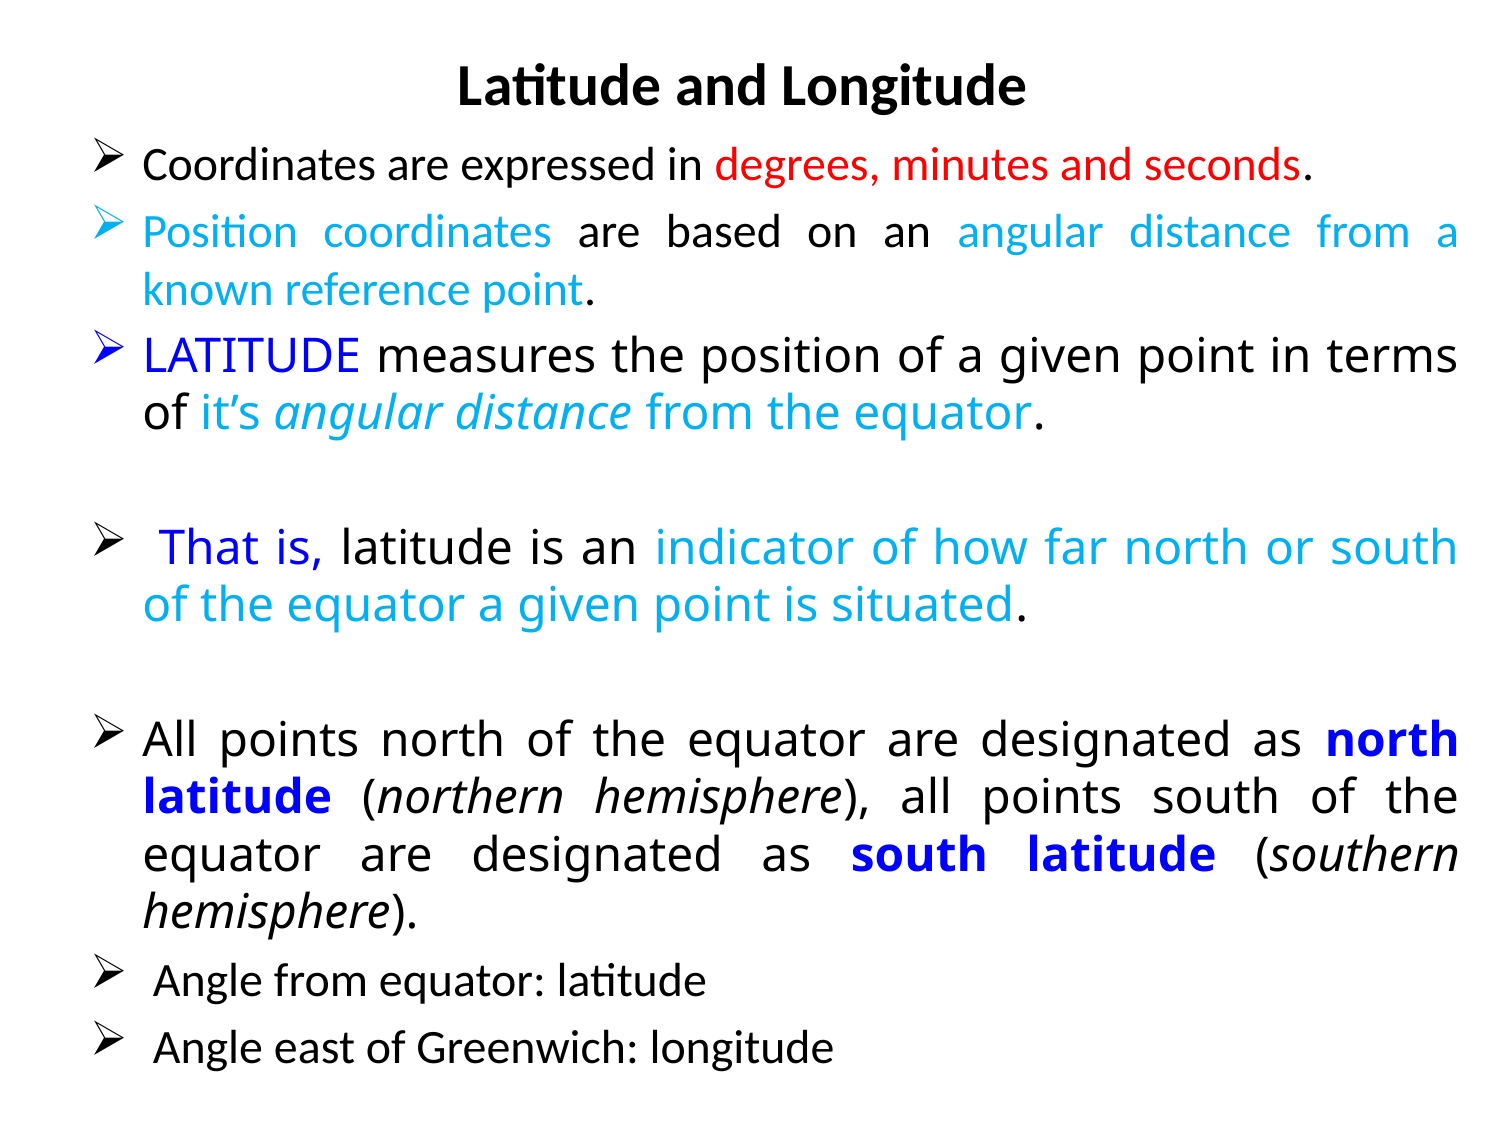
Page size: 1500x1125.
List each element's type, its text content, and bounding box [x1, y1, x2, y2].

title Latitude and Longitude [75, 37, 1425, 125]
list Coordinates are expressed in degrees, minutes and seconds. Position coordinates are based on an angular distance from a known reference point. LATITUDE measures the position of a given point in terms of it’s angular distance from the equator. That is, latitude is an indicator of how far north or south of the equator a given point is situated. All points north of the equator are designated as north latitude (northern hemisphere), all points south of the equator are designated as south latitude (southern hemisphere). Angle from equator: latitude Angle east of Greenwich: longitude [75, 125, 1475, 1088]
